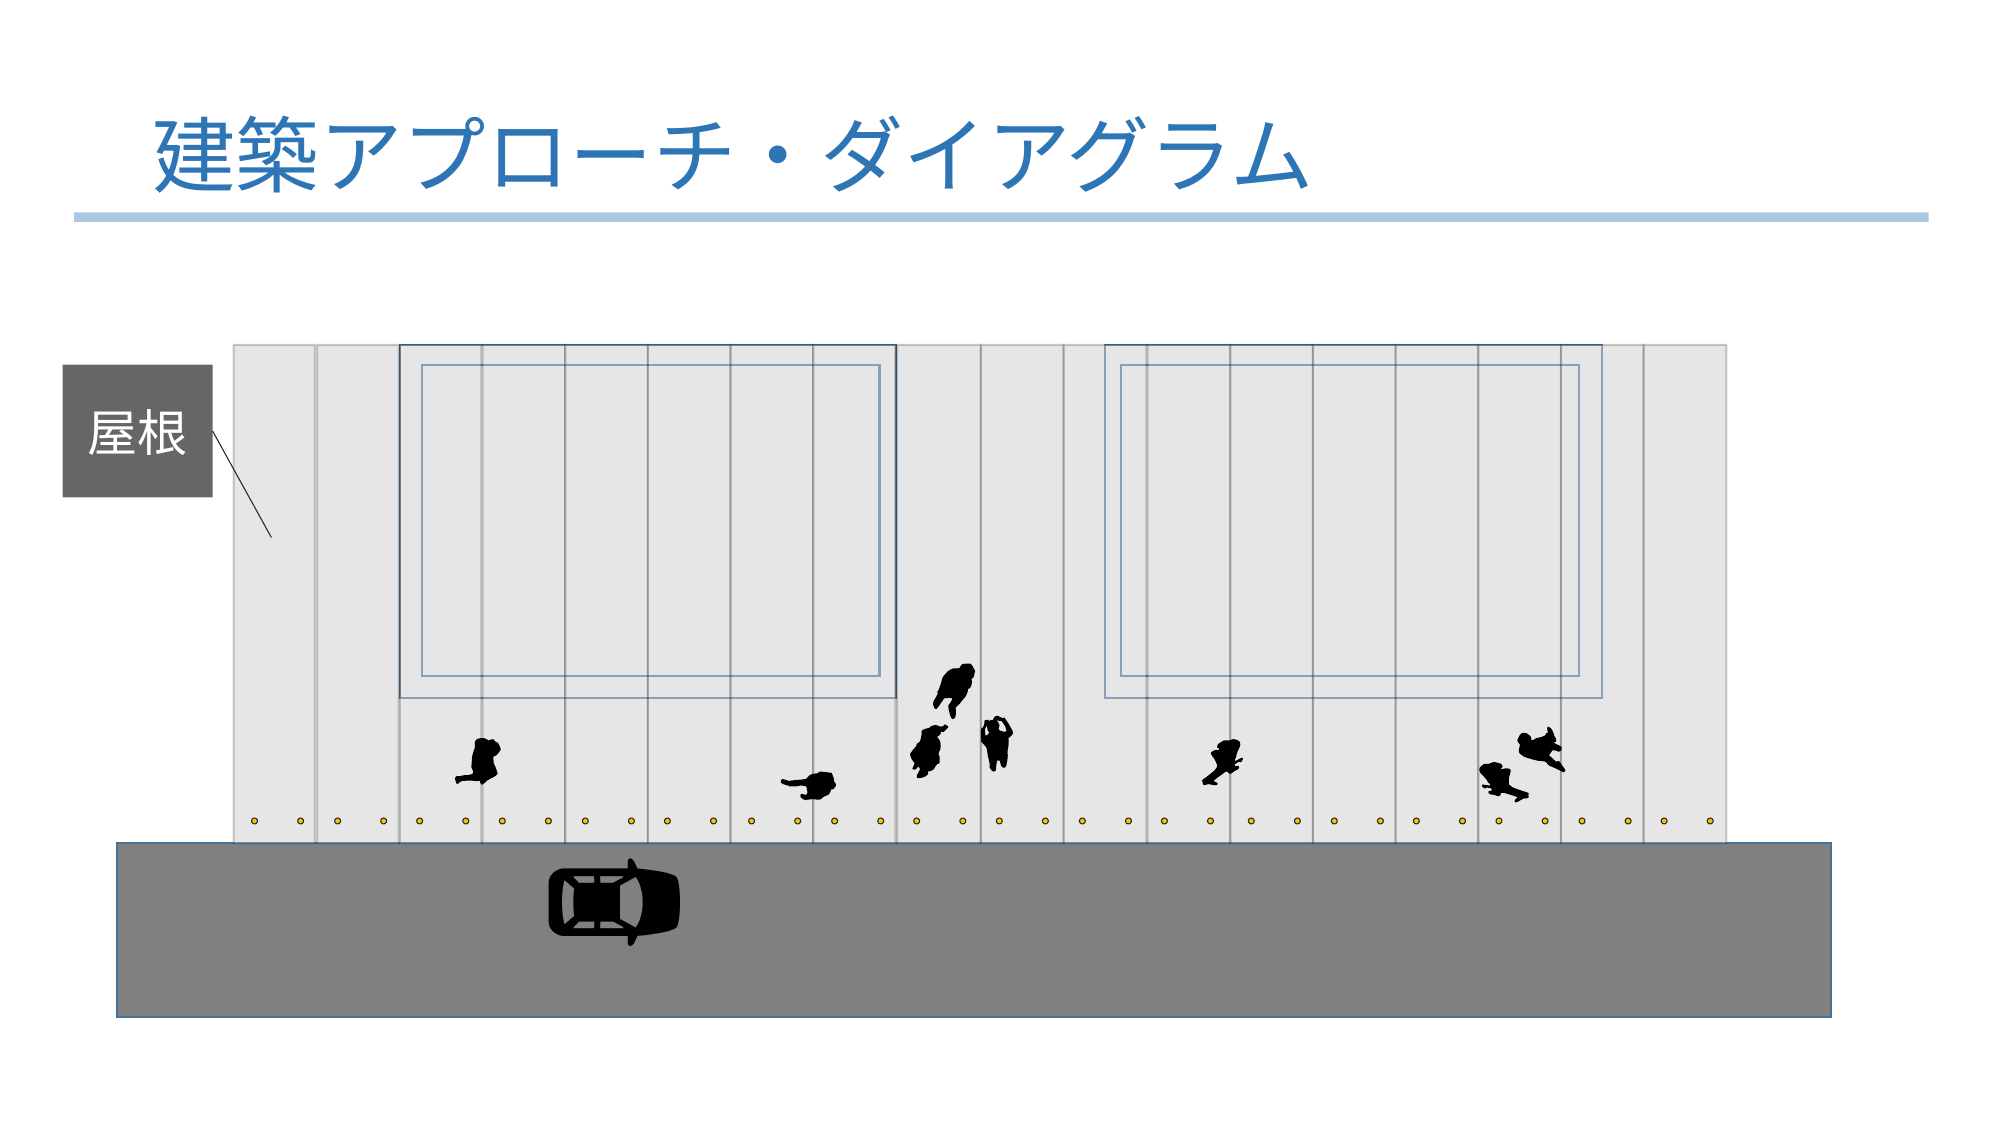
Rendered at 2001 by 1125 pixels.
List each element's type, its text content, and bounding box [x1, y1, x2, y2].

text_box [117, 344, 1832, 1017]
title 建築アプローチ・ダイアグラム [137, 78, 1863, 208]
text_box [212, 431, 272, 538]
text_box 屋根 [62, 364, 117, 498]
